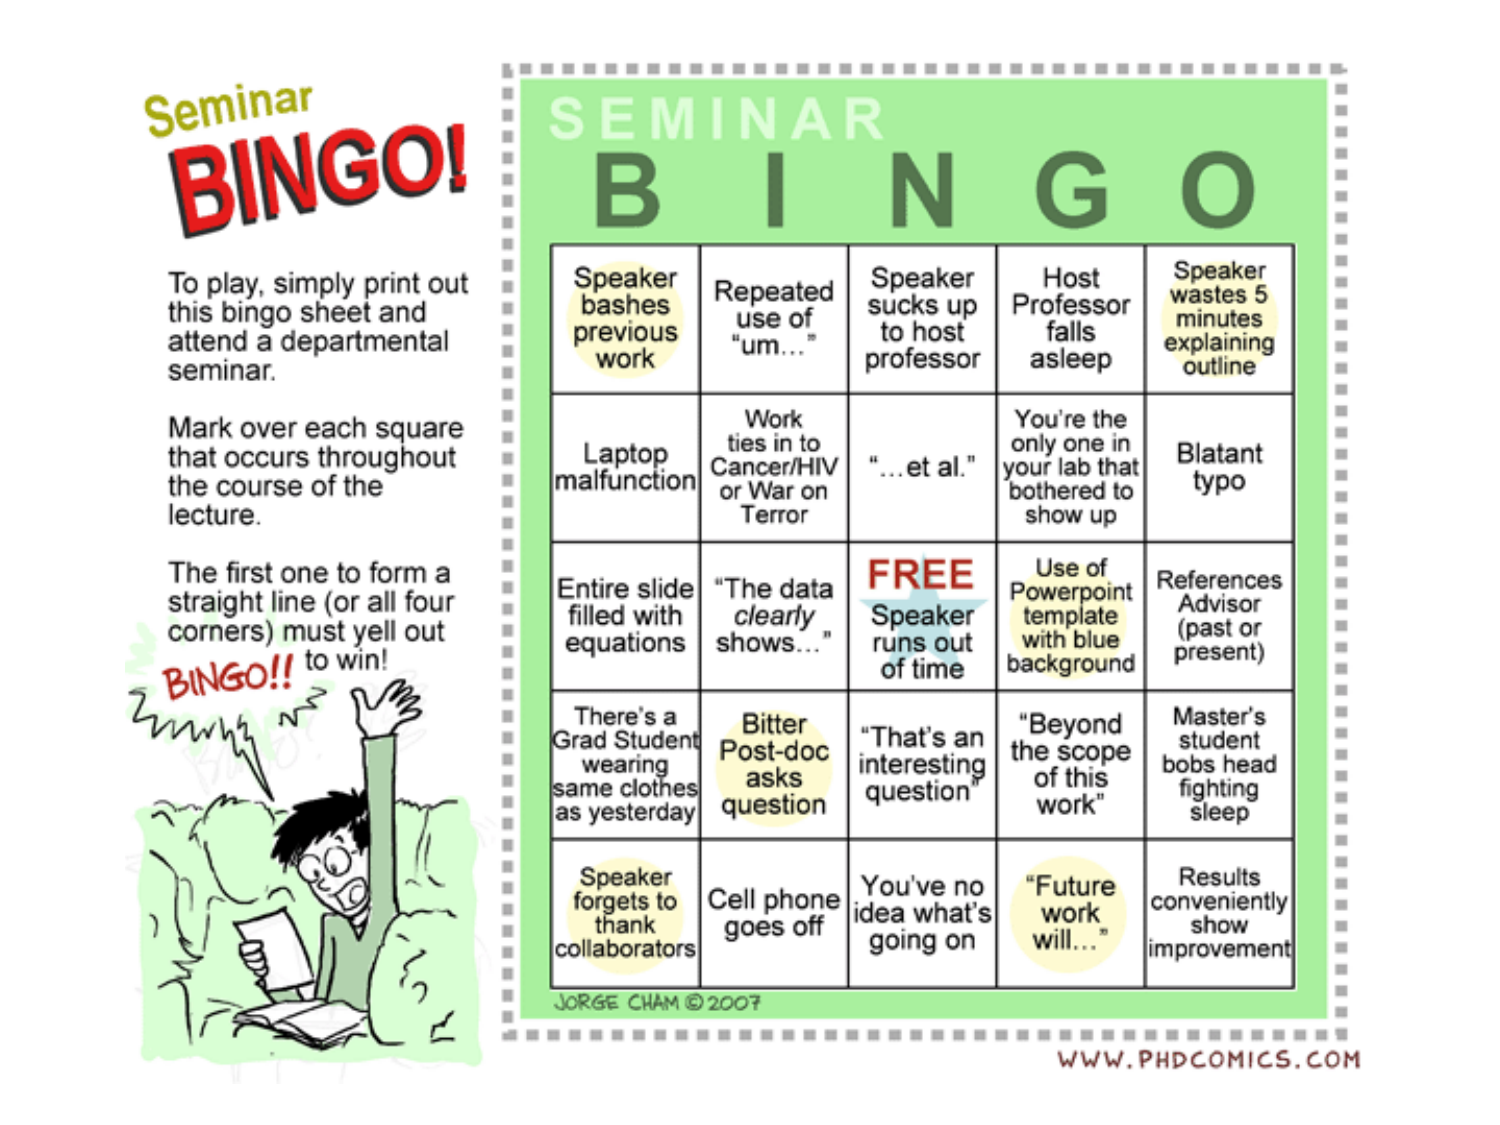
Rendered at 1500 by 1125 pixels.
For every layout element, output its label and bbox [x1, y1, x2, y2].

picture [124, 41, 1376, 1084]
